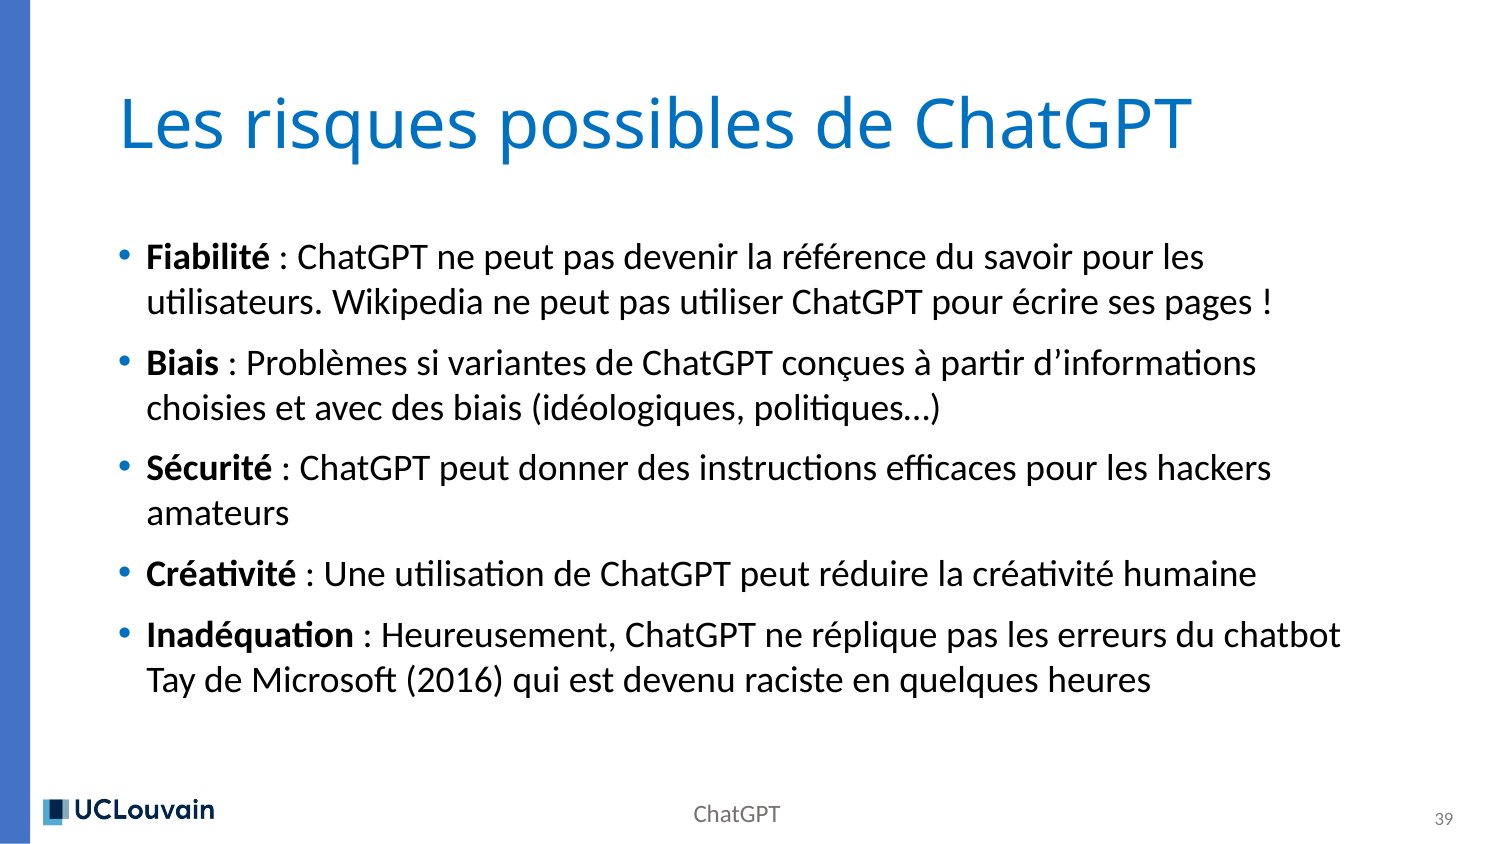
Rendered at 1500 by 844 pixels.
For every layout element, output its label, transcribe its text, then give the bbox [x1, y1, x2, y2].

list Fiabilité : ChatGPT ne peut pas devenir la référence du savoir pour les utilisateurs. Wikipedia ne peut pas utiliser ChatGPT pour écrire ses pages ! Biais : Problèmes si variantes de ChatGPT conçues à partir d’informations choisies et avec des biais (idéologiques, politiques…) Sécurité : ChatGPT peut donner des instructions efficaces pour les hackers amateurs Créativité : Une utilisation de ChatGPT peut réduire la créativité humaine Inadéquation : Heureusement, ChatGPT ne réplique pas les erreurs du chatbot Tay de Microsoft (2016) qui est devenu raciste en quelques heures [103, 224, 1397, 760]
picture [30, 786, 227, 832]
title Les risques possibles de ChatGPT [103, 44, 1397, 208]
